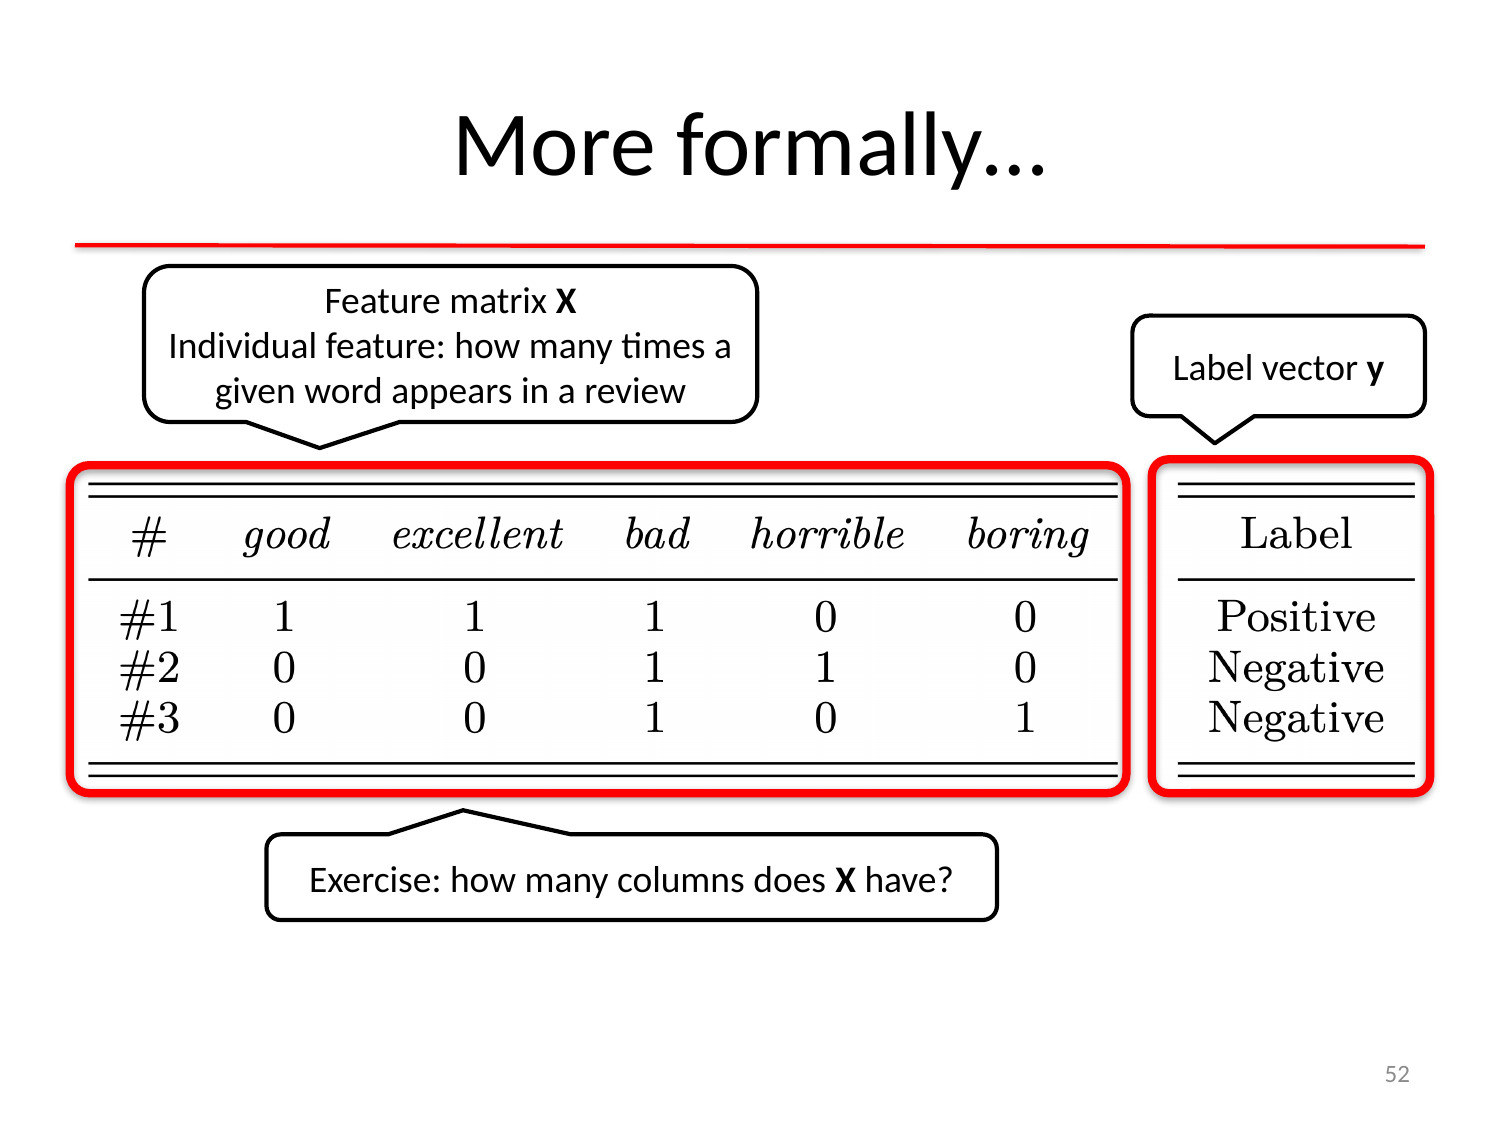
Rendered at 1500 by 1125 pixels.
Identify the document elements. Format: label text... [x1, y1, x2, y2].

title More formally… [75, 45, 1425, 233]
slide_number 52 [1074, 1042, 1425, 1103]
picture [1127, 467, 1132, 794]
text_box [69, 265, 1127, 794]
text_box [1132, 315, 1431, 794]
text_box Exercise: how many columns does X have? [264, 808, 1000, 923]
